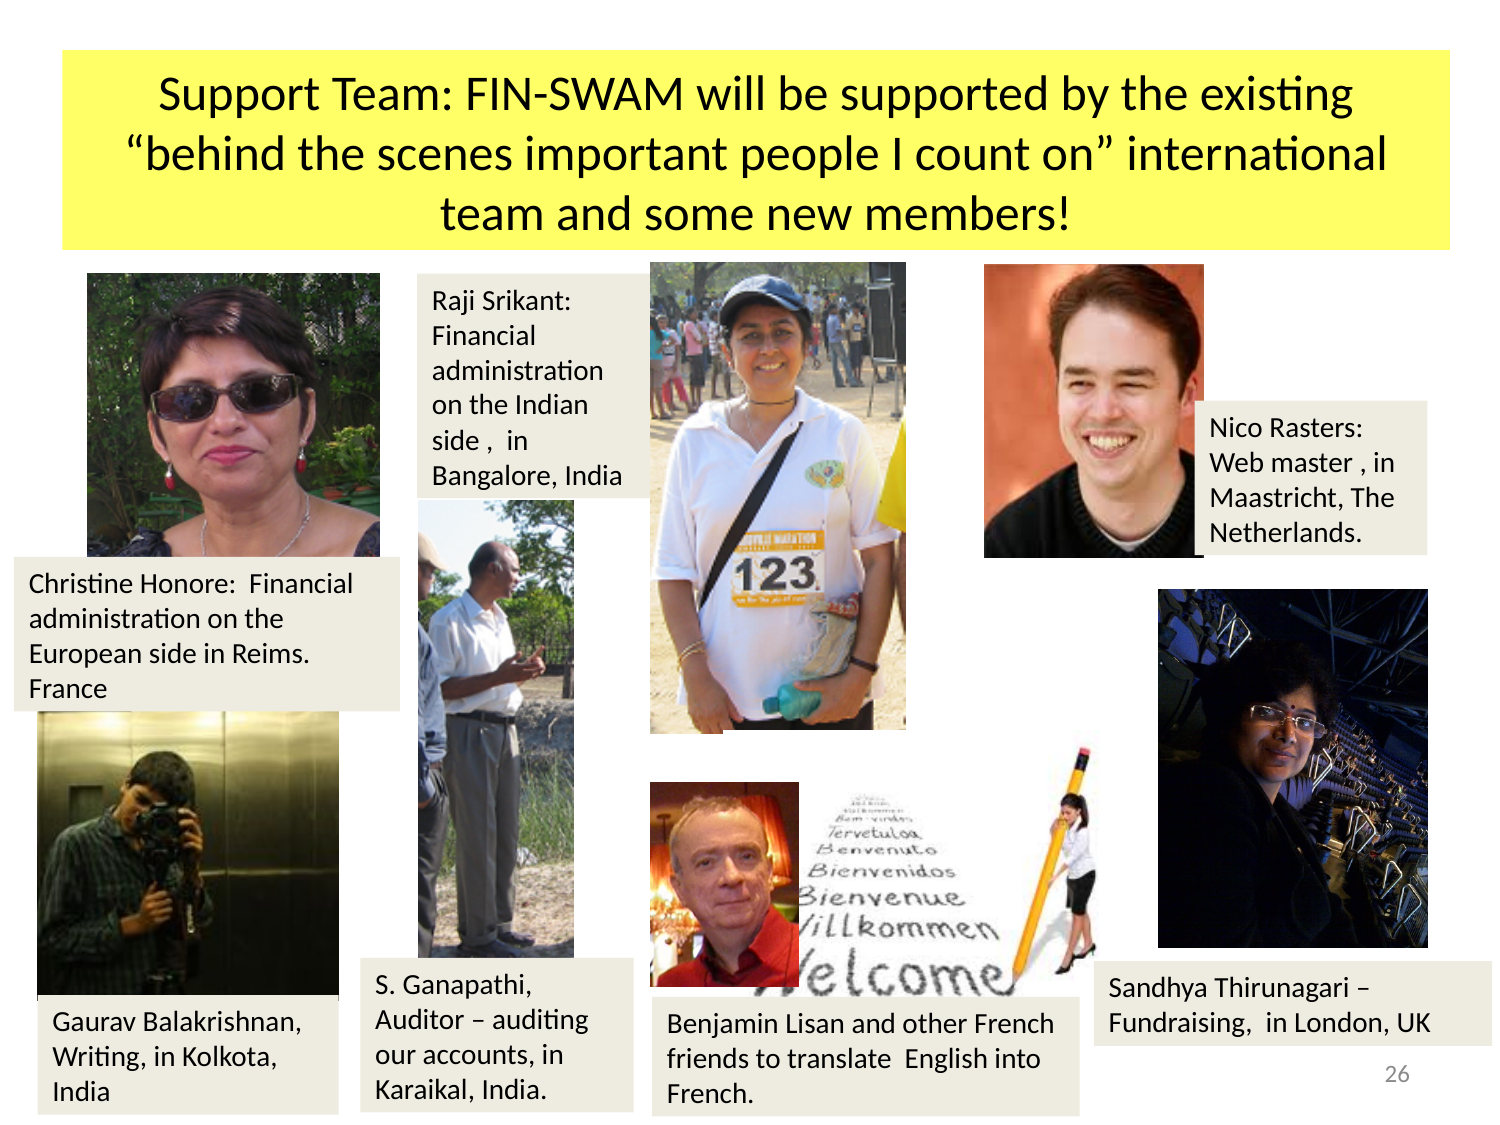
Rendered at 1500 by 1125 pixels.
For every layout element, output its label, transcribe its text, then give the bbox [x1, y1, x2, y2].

text_box S. Ganapathi, Auditor – auditing our accounts, in Karaikal, India. [360, 957, 634, 1113]
picture [418, 500, 574, 973]
picture [87, 273, 380, 581]
text_box Benjamin Lisan and other French friends to translate English into French. [652, 996, 1080, 1117]
picture [649, 262, 1156, 1018]
text_box Nico Rasters: Web master , in Maastricht, The Netherlands. [1207, 400, 1428, 556]
picture [37, 699, 339, 1002]
picture [1158, 588, 1428, 949]
text_box Raji Srikant: Financial administration on the Indian side , in Bangalore, India [417, 273, 644, 499]
text_box Sandhya Thirunagari – Fundraising, in London, UK [1093, 961, 1493, 1046]
slide_number 26 [1080, 1042, 1425, 1103]
text_box Christine Honore: Financial administration on the European side in Reims. France [13, 556, 400, 712]
text_box Gaurav Balakrishnan, Writing, in Kolkota, India [37, 1009, 339, 1115]
title Support Team: FIN-SWAM will be supported by the existing “behind the scenes important people I count on” international team and some new members! [62, 50, 1450, 250]
picture [984, 264, 1204, 558]
